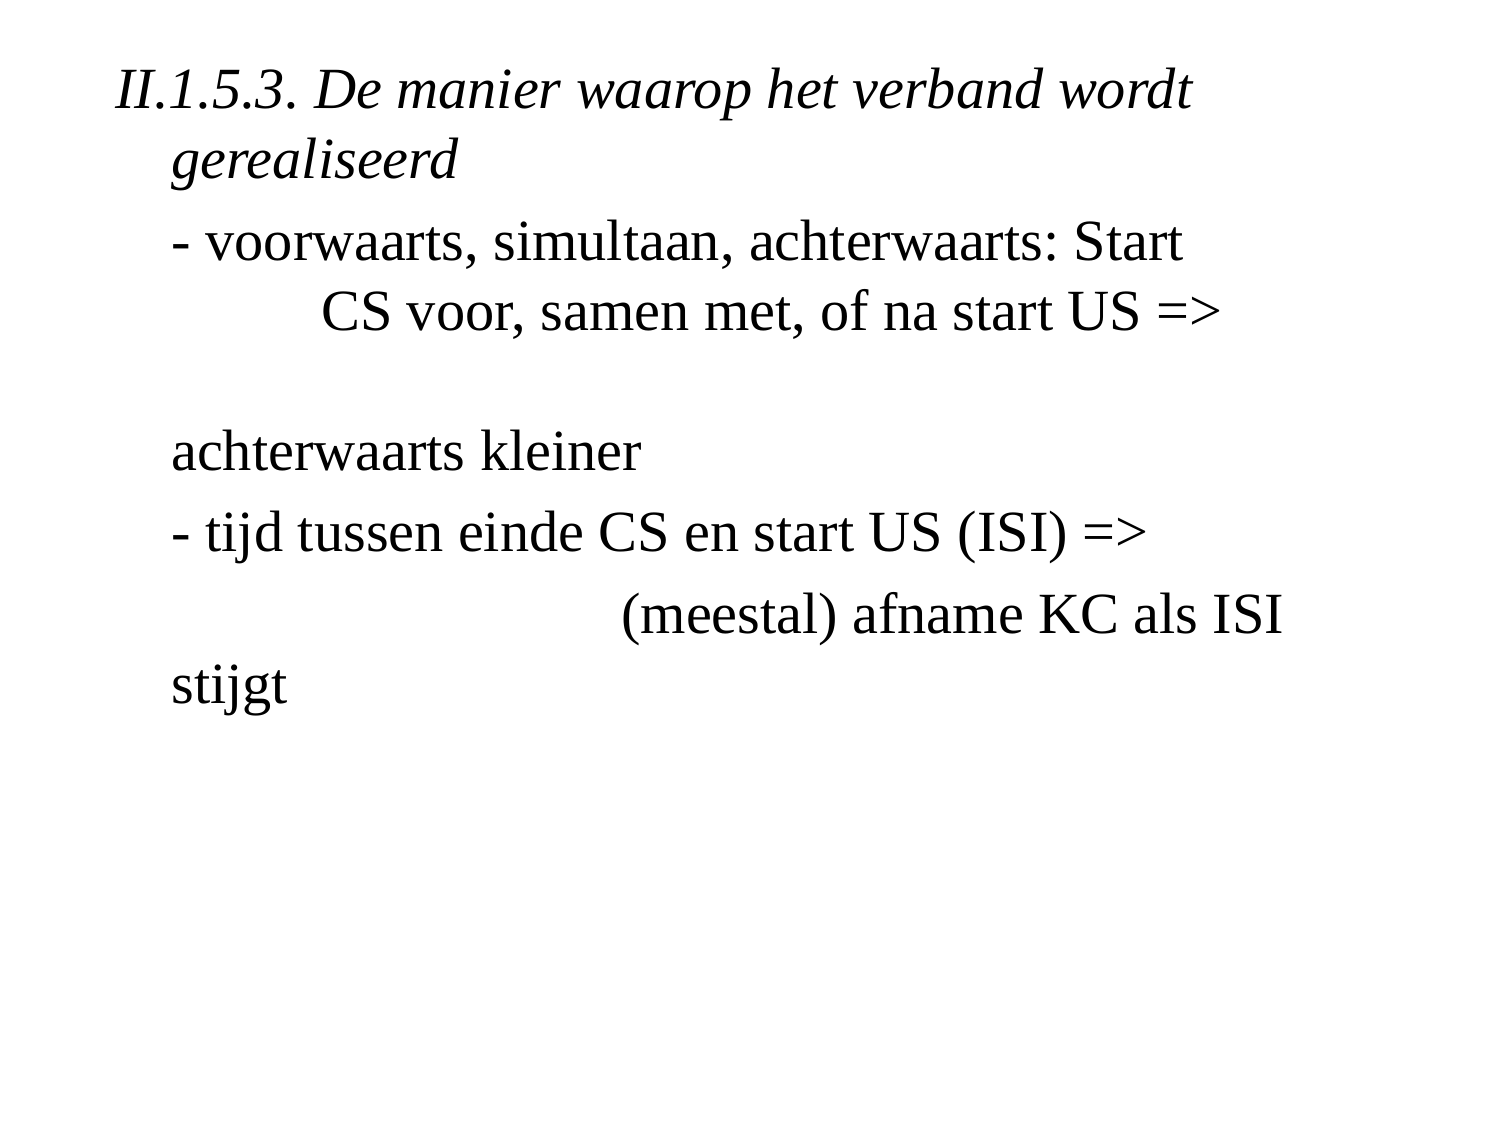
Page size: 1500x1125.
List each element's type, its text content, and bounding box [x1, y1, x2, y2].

list II.1.5.3. De manier waarop het verband wordt gerealiseerd - voorwaarts, simultaan, achterwaarts: Start CS voor, samen met, of na start US => achterwaarts kleiner - tijd tussen einde CS en start US (ISI) => (meestal) afname KC als ISI stijgt [100, 42, 1376, 1023]
